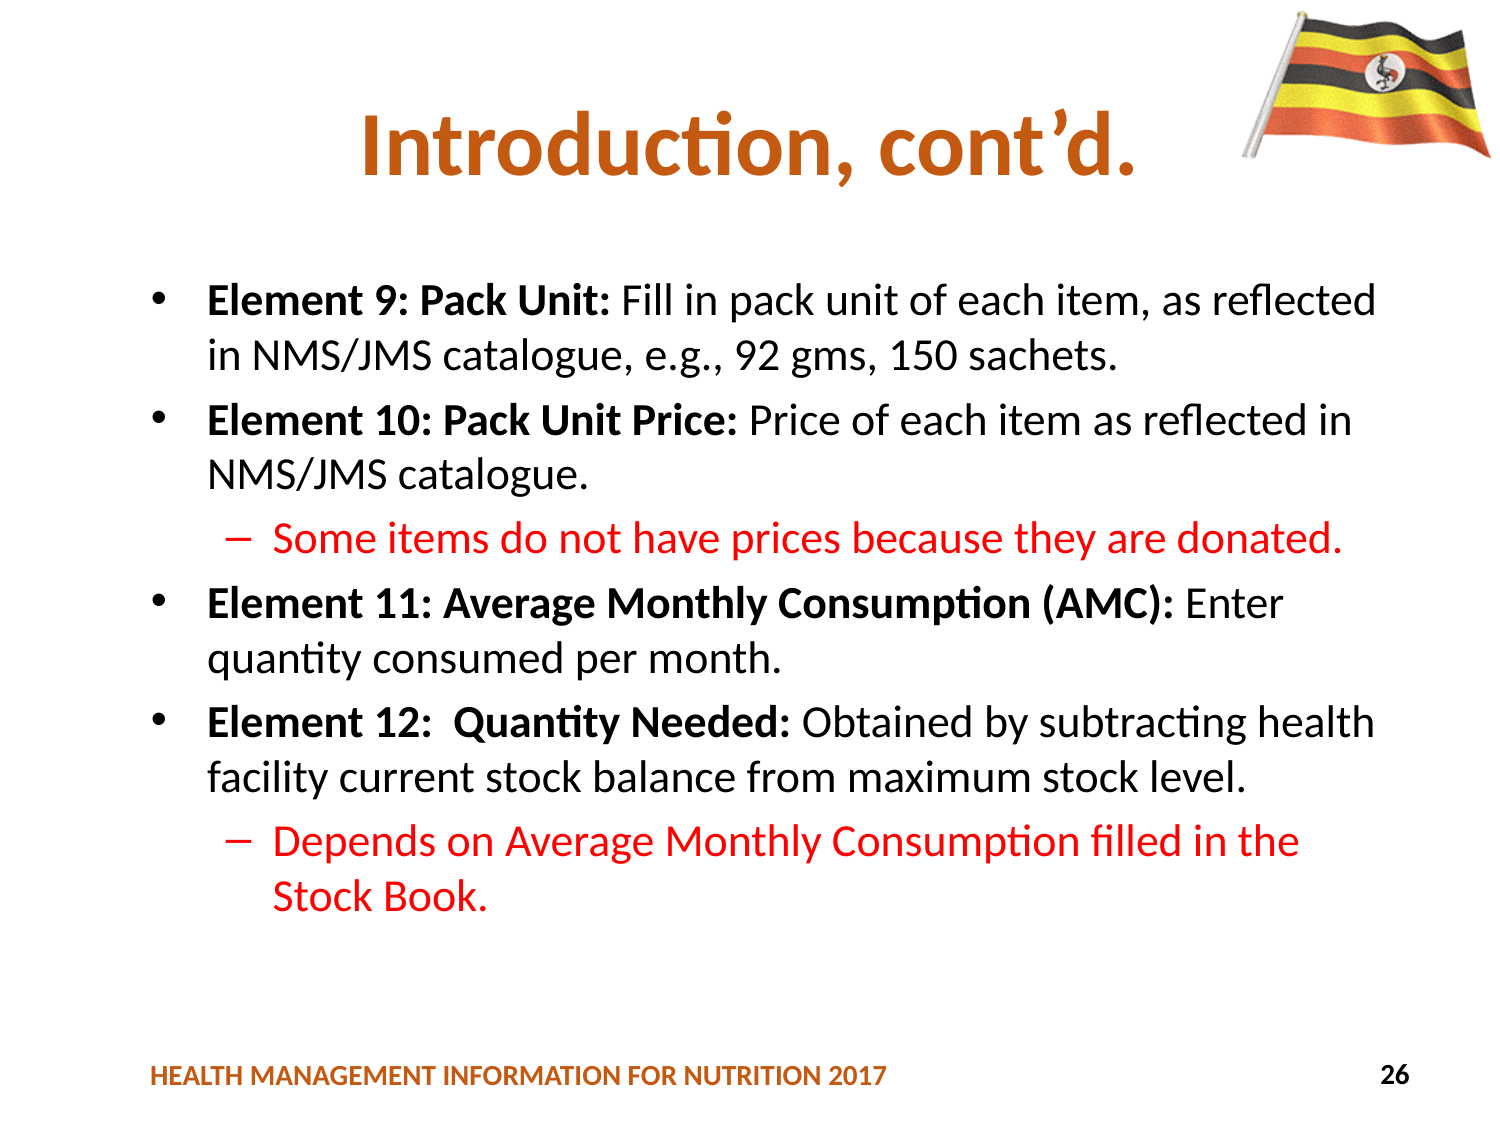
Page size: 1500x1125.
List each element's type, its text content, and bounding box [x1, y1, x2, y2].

picture [1239, 7, 1500, 161]
list Element 9: Pack Unit: Fill in pack unit of each item, as reflected in NMS/JMS catalogue, e.g., 92 gms, 150 sachets. Element 10: Pack Unit Price: Price of each item as reflected in NMS/JMS catalogue. Some items do not have prices because they are donated. Element 11: Average Monthly Consumption (AMC): Enter quantity consumed per month. Element 12: Quantity Needed: Obtained by subtracting health facility current stock balance from maximum stock level. Depends on Average Monthly Consumption filled in the Stock Book. [135, 262, 1425, 1005]
text_box 26 [1281, 1043, 1425, 1103]
slide_number 127 [1074, 1042, 1425, 1103]
title Introduction, cont’d. [75, 45, 1425, 233]
